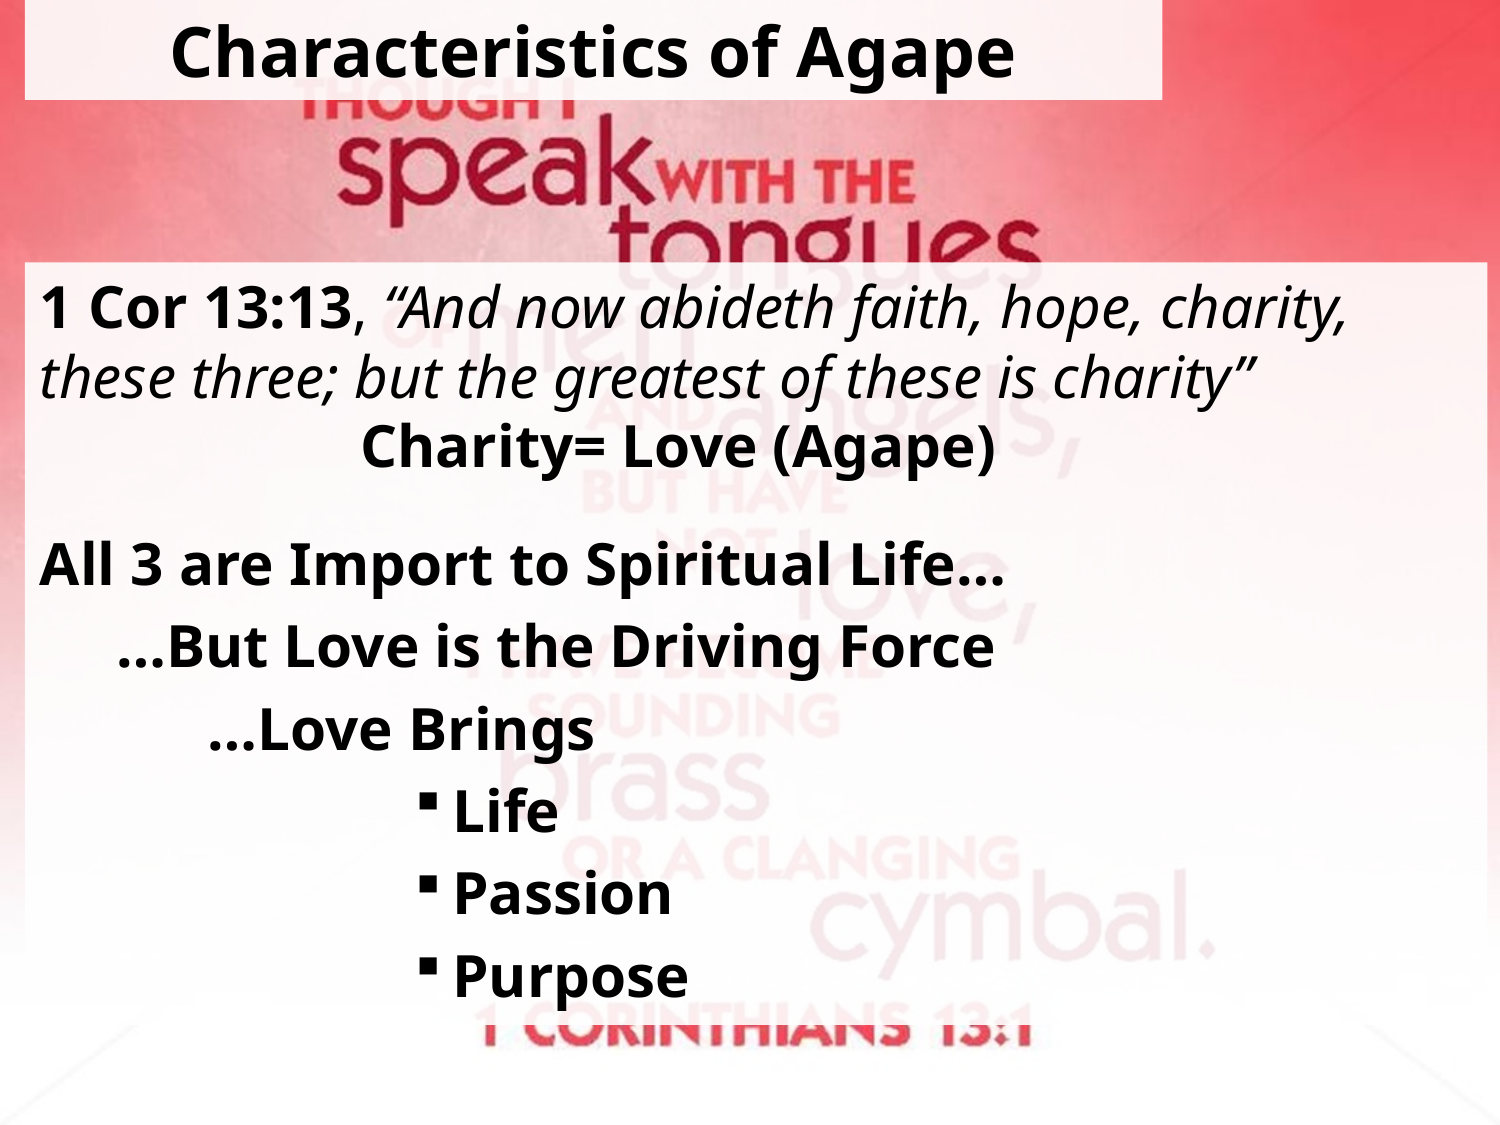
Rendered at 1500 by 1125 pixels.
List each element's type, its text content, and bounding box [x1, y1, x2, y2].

picture [0, 0, 1500, 1125]
list 1 Cor 13:13, “And now abideth faith, hope, charity, these three; but the greatest of these is charity” Charity= Love (Agape) All 3 are Import to Spiritual Life… …But Love is the Driving Force …Love Brings Life Passion Purpose [24, 262, 1488, 1025]
title Characteristics of Agape [24, 0, 1163, 100]
